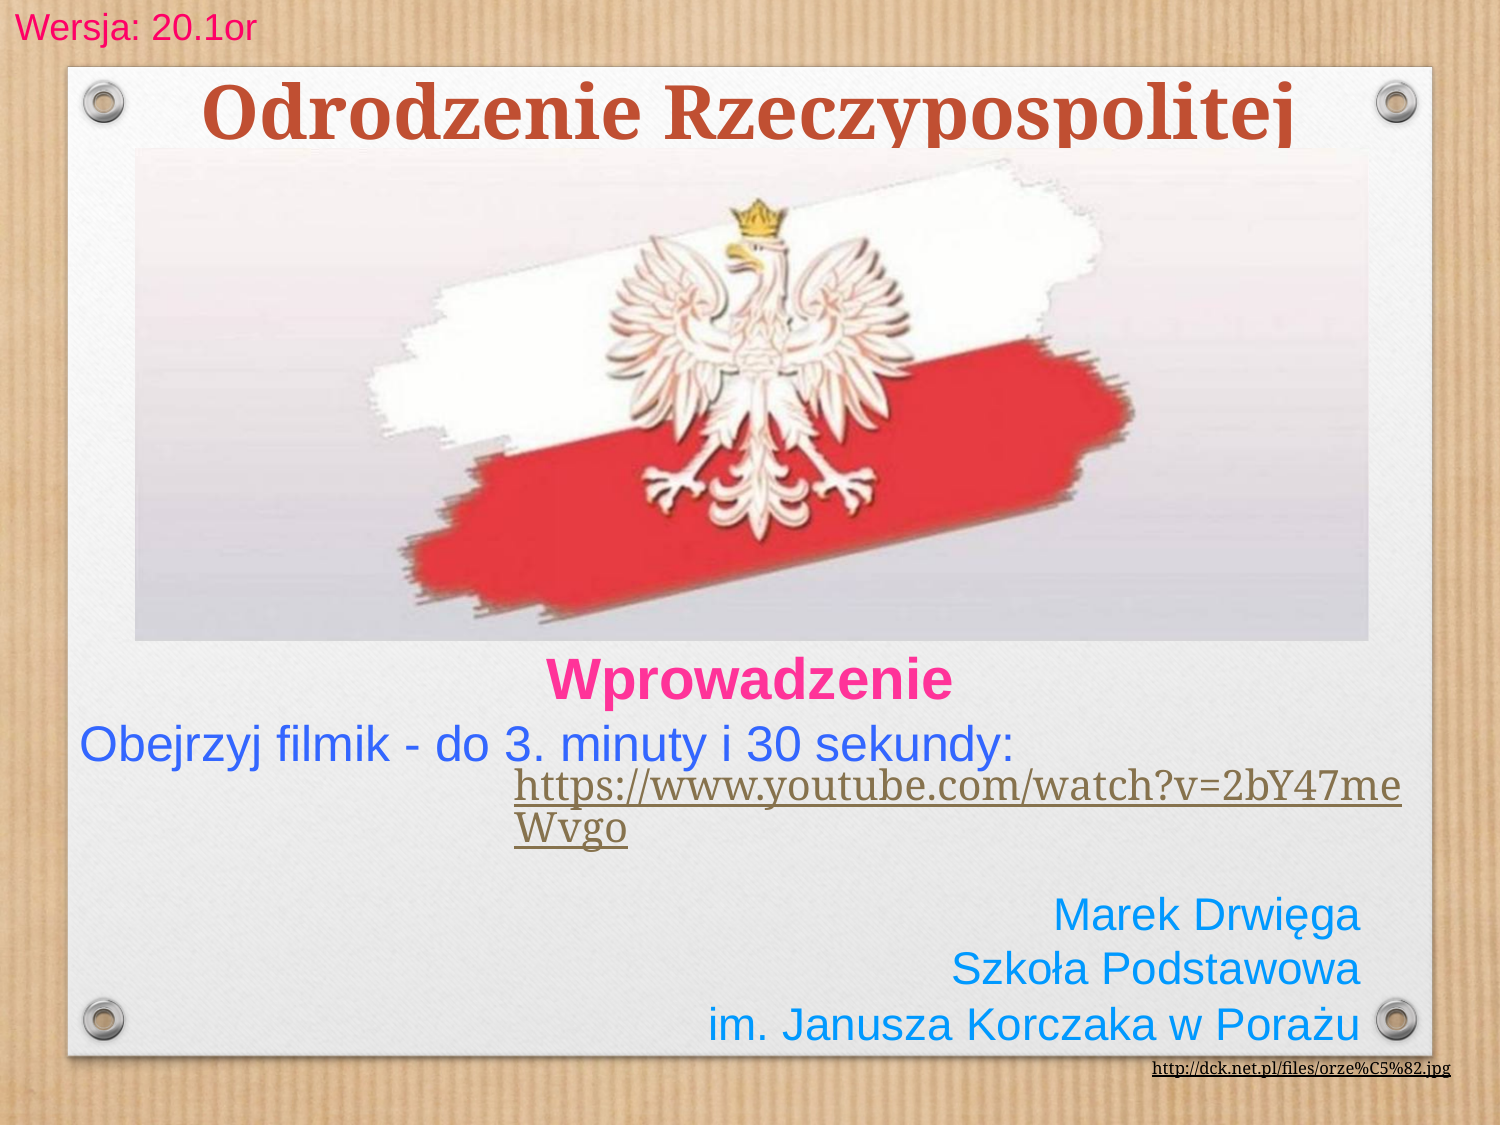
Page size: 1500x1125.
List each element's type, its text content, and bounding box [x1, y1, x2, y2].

text_box Obejrzyj filmik - do 3. minuty i 30 sekundy: [64, 704, 1034, 779]
text_box Wprowadzenie [0, 633, 1500, 719]
title Odrodzenie Rzeczypospolitej [41, 42, 1459, 176]
text_box https://www.youtube.com/watch?v=2bY47meWvgo [498, 751, 1424, 824]
text_box Marek Drwięga Szkoła Podstawowa im. Janusza Korczaka w Porażu [631, 876, 1376, 1057]
picture [0, 719, 1500, 1125]
picture [0, 0, 1500, 642]
text_box Wersja: 20.1or [0, 0, 290, 56]
text_box http://dck.net.pl/files/orze%C5%82.jpg [1137, 1050, 1471, 1088]
